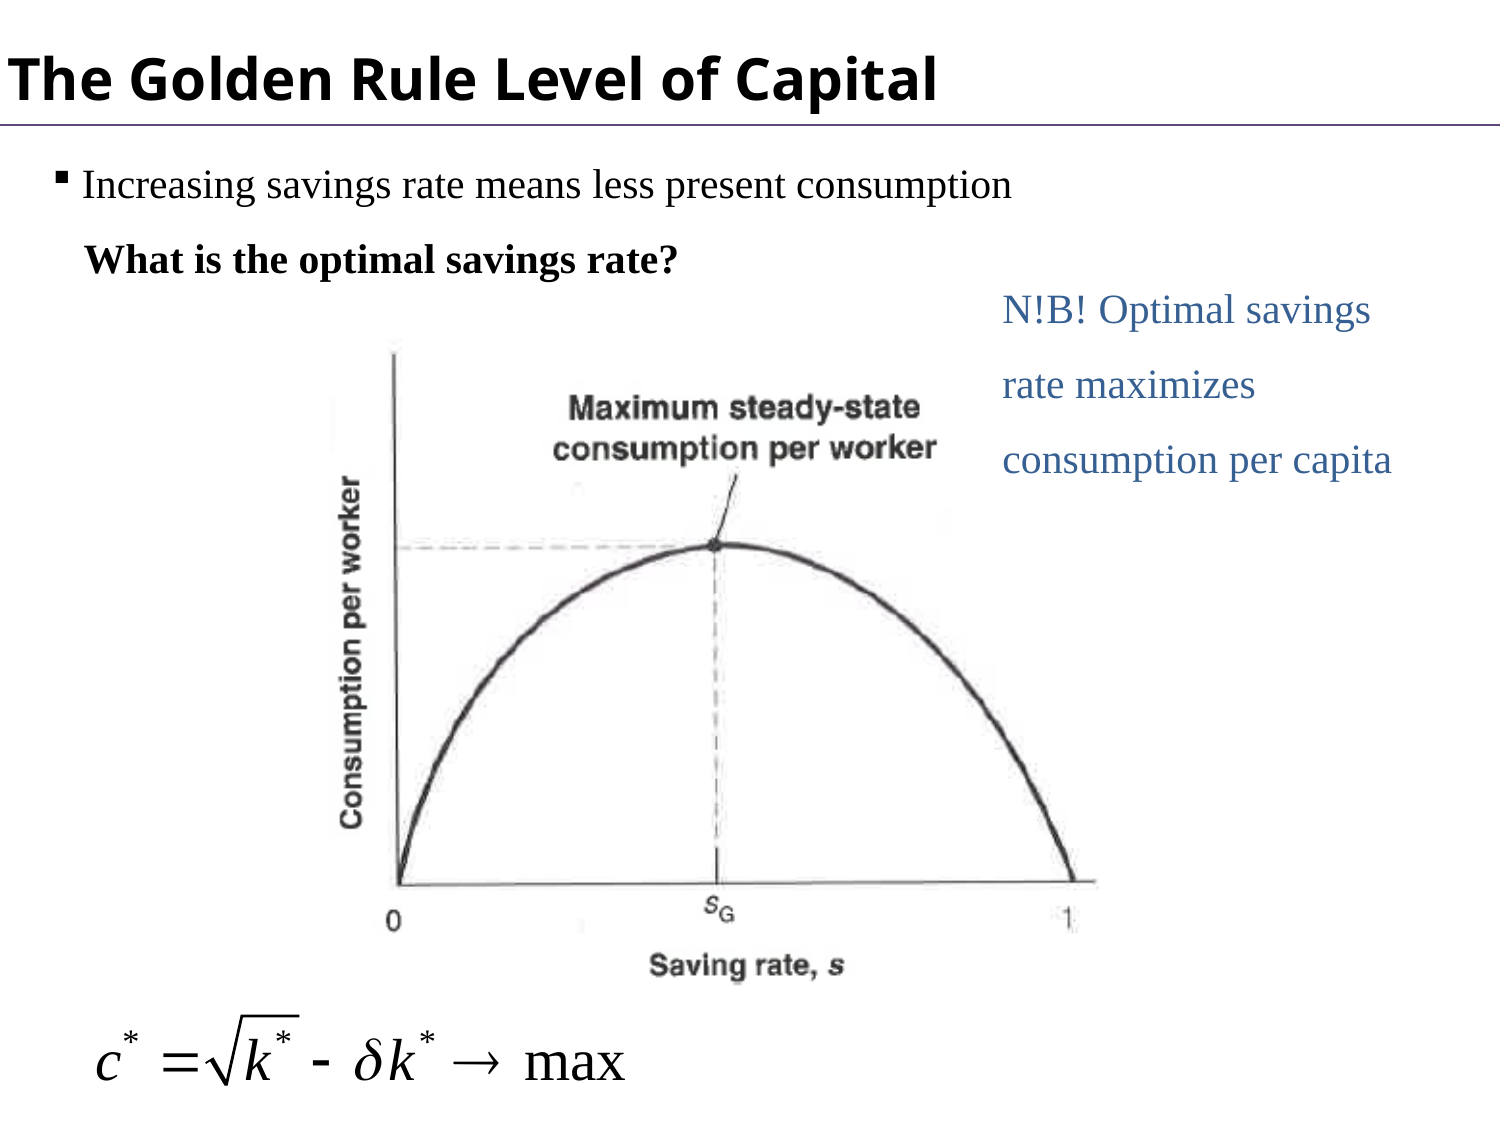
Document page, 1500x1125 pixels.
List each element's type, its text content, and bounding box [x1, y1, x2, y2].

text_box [87, 1000, 637, 1101]
picture [299, 324, 1099, 997]
text_box Increasing savings rate means less present consumption What is the optimal savings rate? [37, 134, 1463, 365]
text_box The Golden Rule Level of Capital [0, 0, 955, 120]
text_box N!B! Optimal savings rate maximizes consumption per capita [987, 249, 1450, 490]
